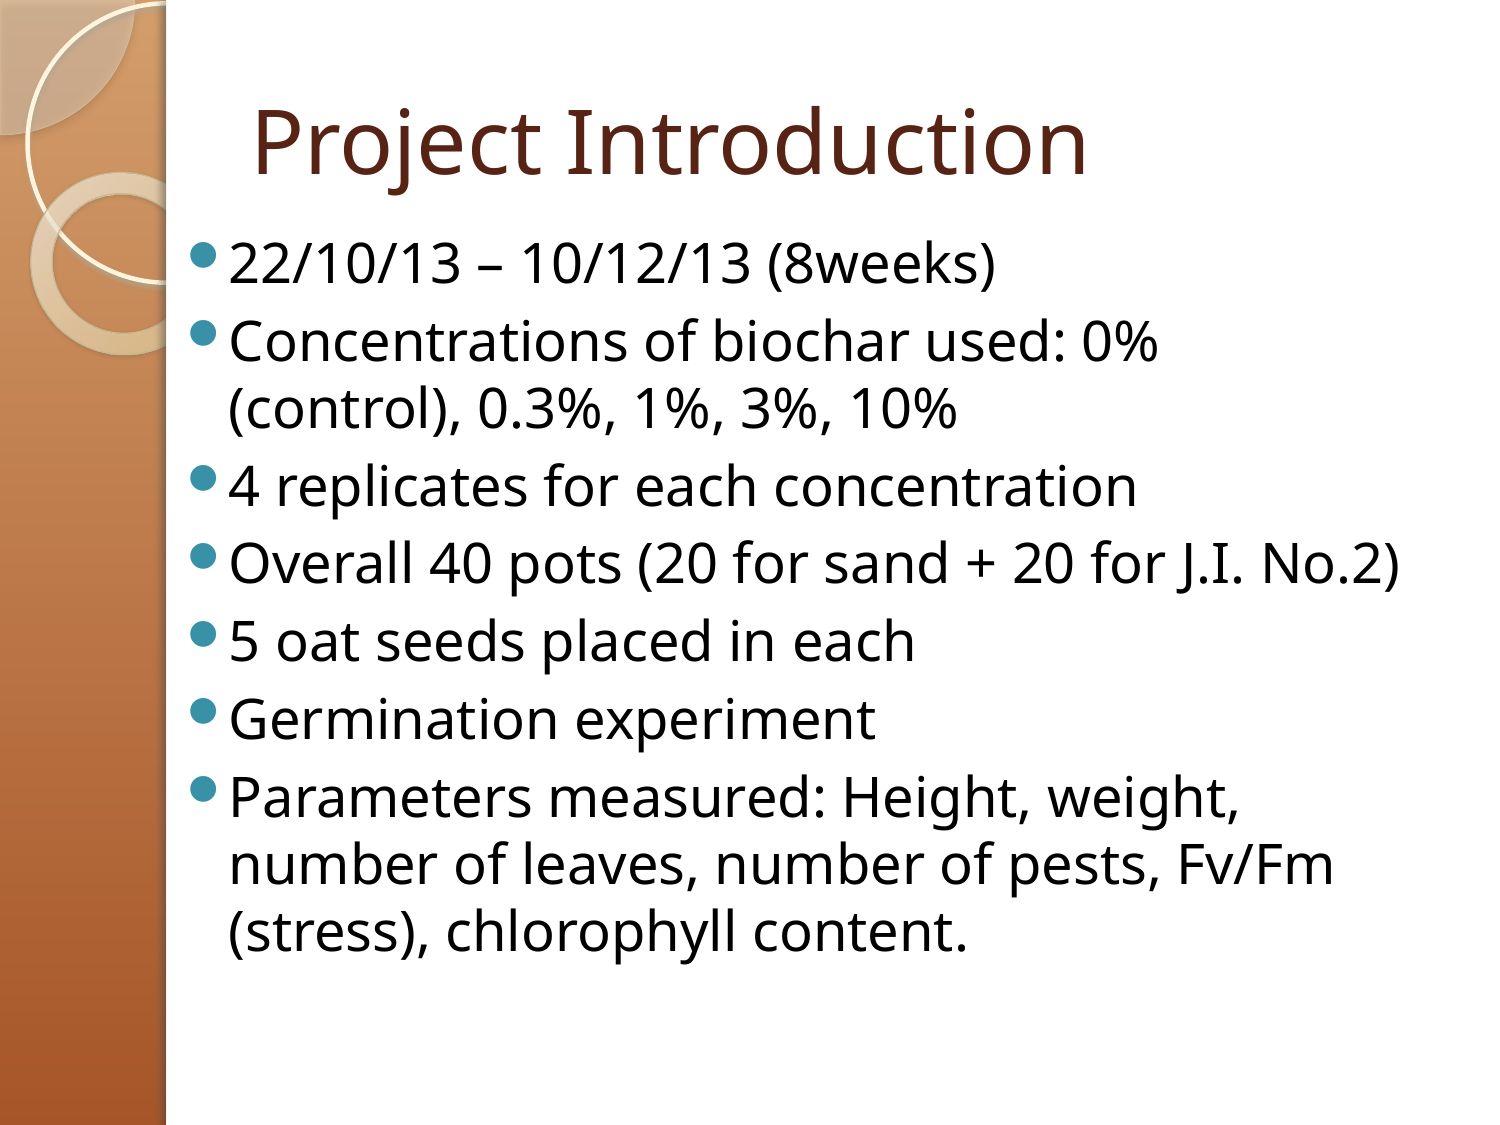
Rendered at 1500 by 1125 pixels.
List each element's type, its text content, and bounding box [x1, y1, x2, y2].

title Project Introduction [235, 45, 1466, 233]
list 22/10/13 – 10/12/13 (8weeks) Concentrations of biochar used: 0% (control), 0.3%, 1%, 3%, 10% 4 replicates for each concentration Overall 40 pots (20 for sand + 20 for J.I. No.2) 5 oat seeds placed in each Germination experiment Parameters measured: Height, weight, number of leaves, number of pests, Fv/Fm (stress), chlorophyll content. [159, 219, 1426, 1006]
